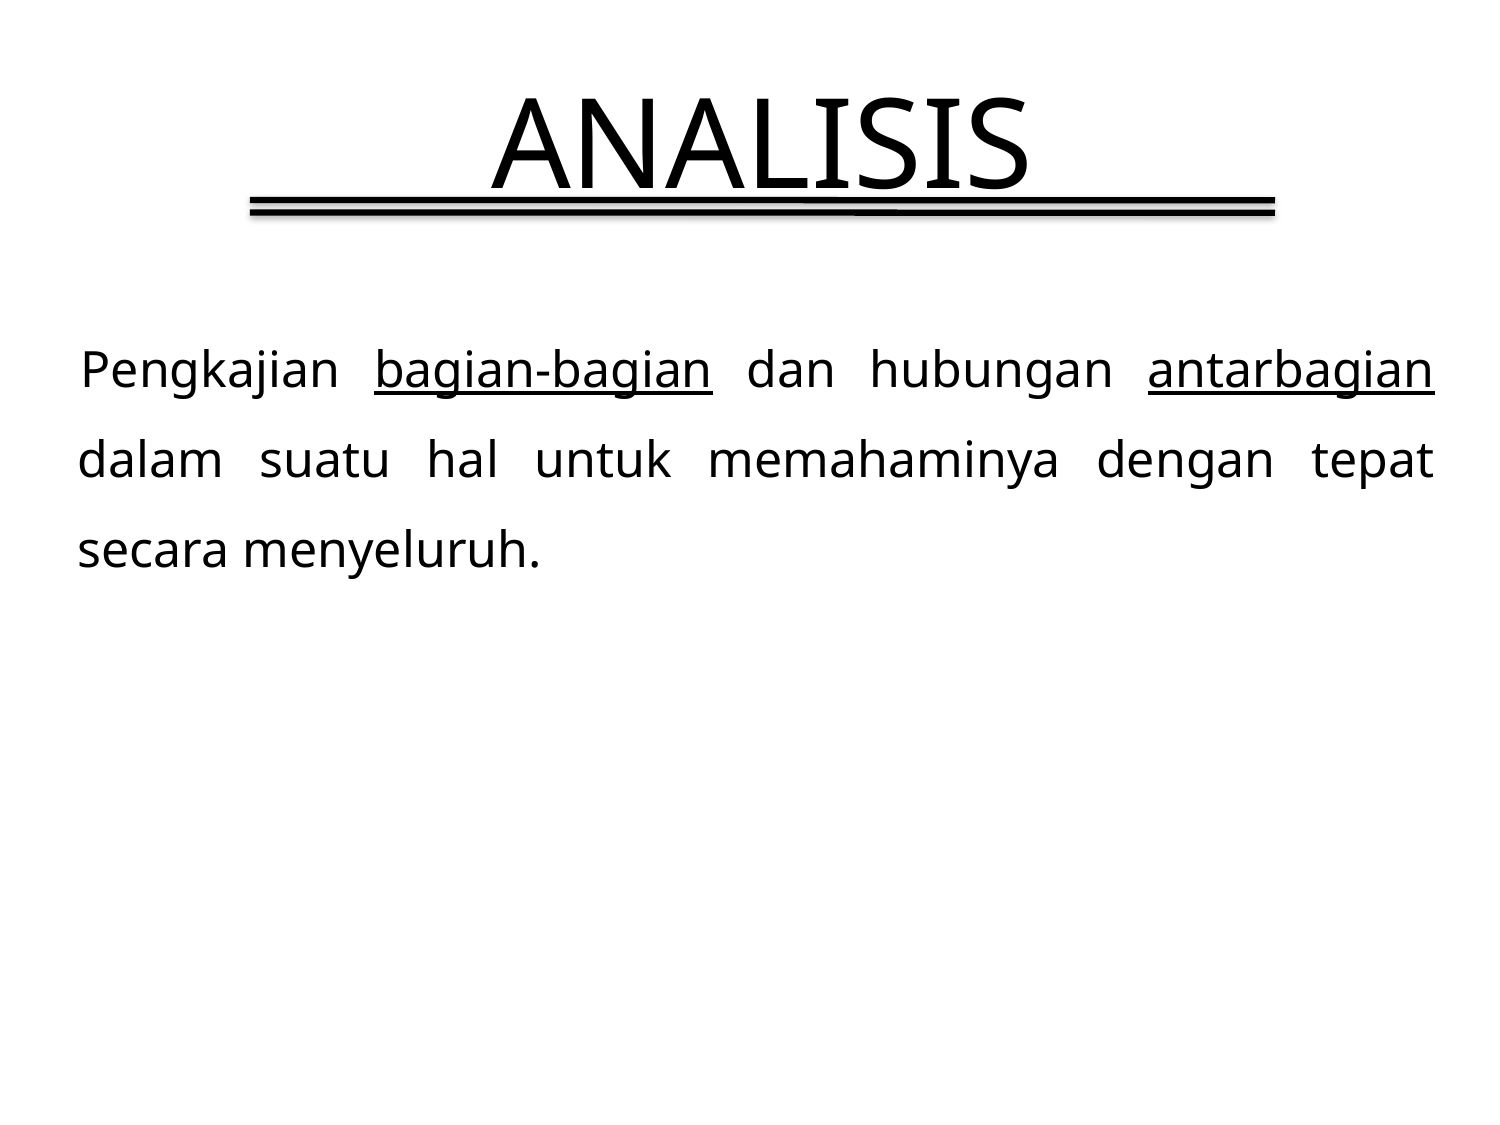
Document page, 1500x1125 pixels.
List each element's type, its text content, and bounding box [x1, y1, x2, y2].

list Pengkajian bagian-bagian dan hubungan antarbagian dalam suatu hal untuk memahaminya dengan tepat secara menyeluruh. [62, 299, 1450, 1050]
title ANALISIS [137, 45, 1388, 233]
